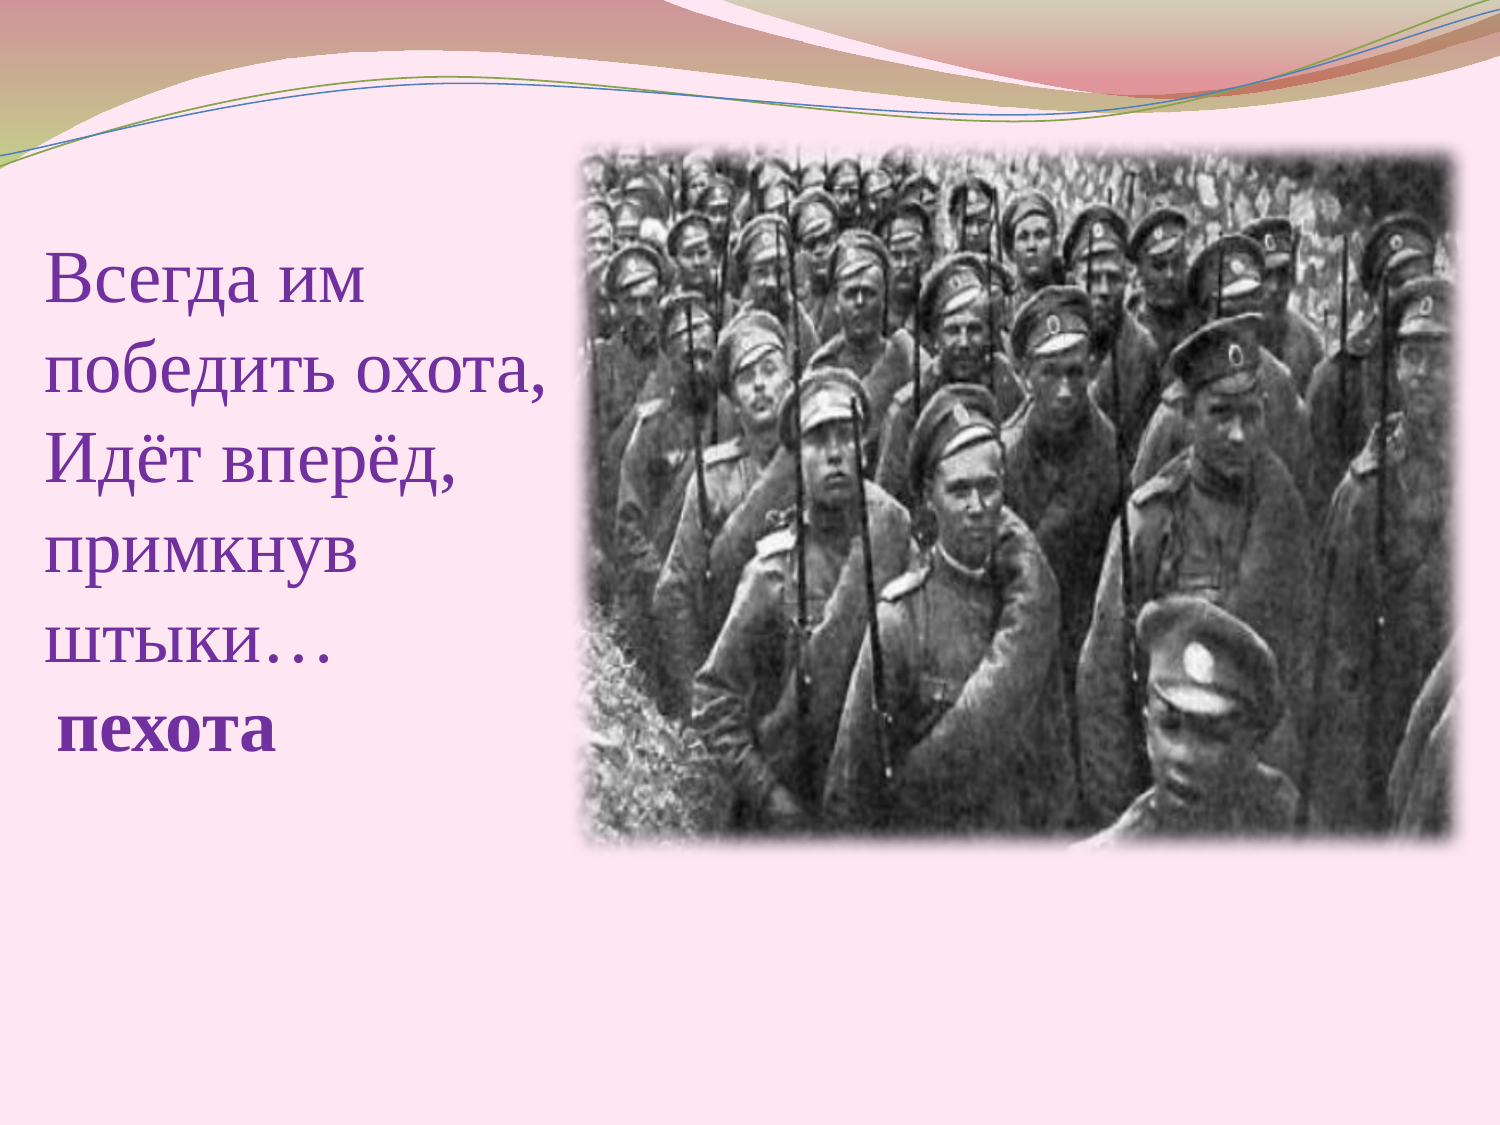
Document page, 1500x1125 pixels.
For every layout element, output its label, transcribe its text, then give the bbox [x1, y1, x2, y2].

text_box пехота [41, 668, 361, 774]
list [569, 136, 1471, 858]
list Всегда им победить охота, Идёт вперёд, примкнув штыки… [41, 219, 585, 1025]
